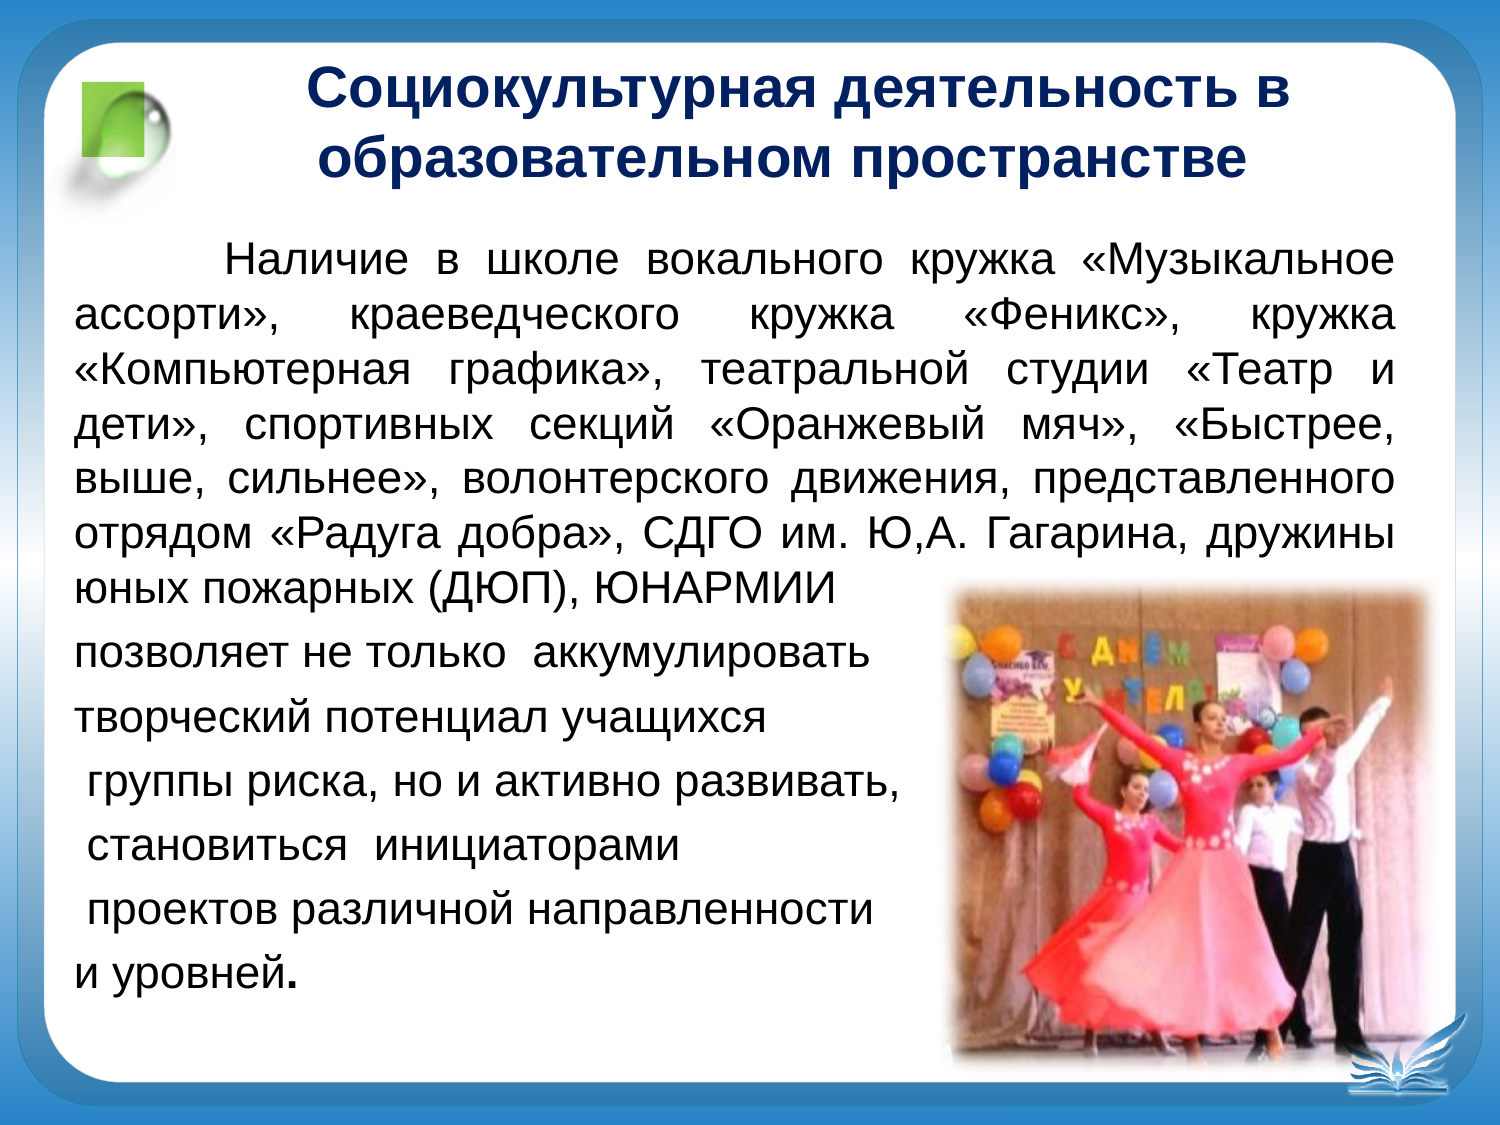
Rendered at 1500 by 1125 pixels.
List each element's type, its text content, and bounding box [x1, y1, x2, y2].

title Социокультурная деятельность в образовательном пространстве [113, 36, 1469, 203]
list Наличие в школе вокального кружка «Музыкальное ассорти», краеведческого кружка «Феникс», кружка «Компьютерная графика», театральной студии «Театр и дети», спортивных секций «Оранжевый мяч», «Быстрее, выше, сильнее», волонтерского движения, представленного отрядом «Радуга добра», СДГО им. Ю,А. Гагарина, дружины юных пожарных (ДЮП), ЮНАРМИИ позволяет не только аккумулировать творческий потенциал учащихся группы риска, но и активно развивать, становиться инициаторами проектов различной направленности и уровней. [58, 157, 1412, 1094]
picture [46, 81, 177, 238]
picture [938, 574, 1466, 1094]
